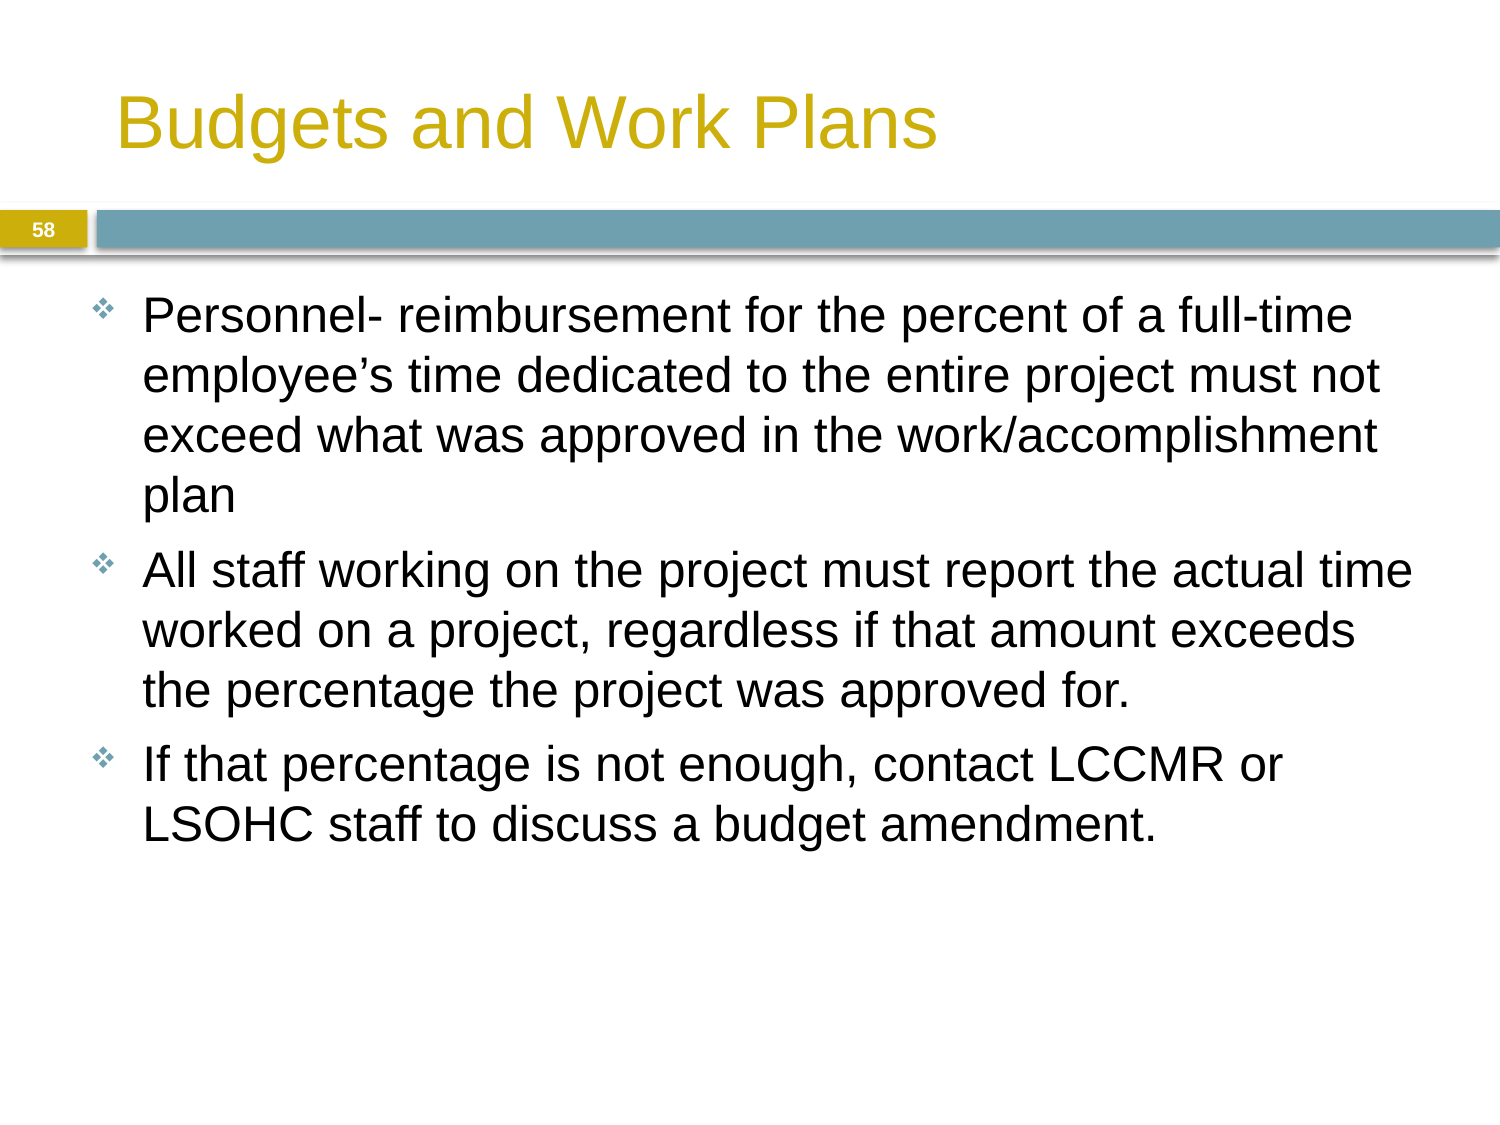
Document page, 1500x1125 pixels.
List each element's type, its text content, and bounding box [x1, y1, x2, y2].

list Personnel- reimbursement for the percent of a full-time employee’s time dedicated to the entire project must not exceed what was approved in the work/accomplishment plan All staff working on the project must report the actual time worked on a project, regardless if that amount exceeds the percentage the project was approved for. If that percentage is not enough, contact LCCMR or LSOHC staff to discuss a budget amendment. [75, 275, 1438, 1000]
title Budgets and Work Plans [100, 37, 1438, 200]
slide_number 58 [0, 208, 88, 249]
